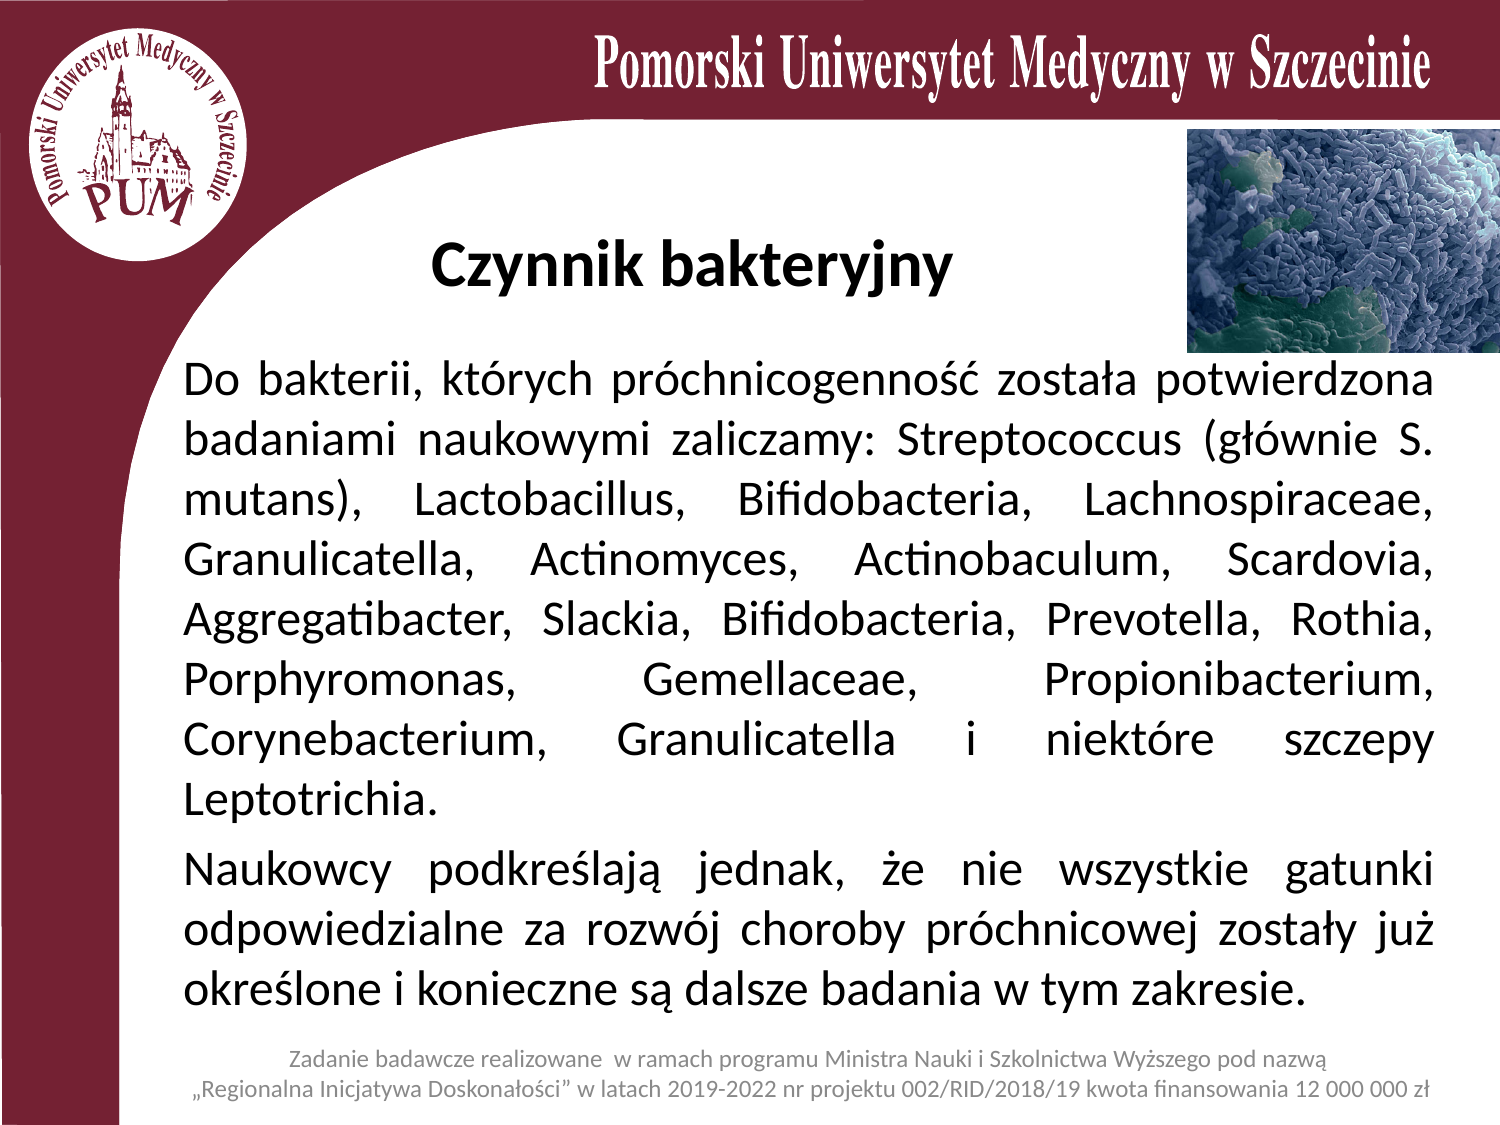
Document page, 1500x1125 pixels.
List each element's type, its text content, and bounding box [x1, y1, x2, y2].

picture [1187, 129, 1500, 353]
footer Zadanie badawcze realizowane w ramach programu Ministra Nauki i Szkolnictwa Wyższego pod nazwą „Regionalna Inicjatywa Doskonałości” w latach 2019-2022 nr projektu 002/RID/2018/19 kwota finansowania 12 000 000 zł [159, 1042, 1459, 1103]
title Czynnik bakteryjny [17, 166, 1187, 354]
list Do bakterii, których próchnicogenność została potwierdzona badaniami naukowymi zaliczamy: Streptococcus (głównie S. mutans), Lactobacillus, Bifidobacteria, Lachnospiraceae, Granulicatella, Actinomyces, Actinobaculum, Scardovia, Aggregatibacter, Slackia, Bifidobacteria, Prevotella, Rothia, Porphyromonas, Gemellaceae, Propionibacterium, Corynebacterium, Granulicatella i niektóre szczepy Leptotrichia. Naukowcy podkreślają jednak, że nie wszystkie gatunki odpowiedzialne za rozwój choroby próchnicowej zostały już określone i konieczne są dalsze badania w tym zakresie. [168, 338, 1450, 1042]
